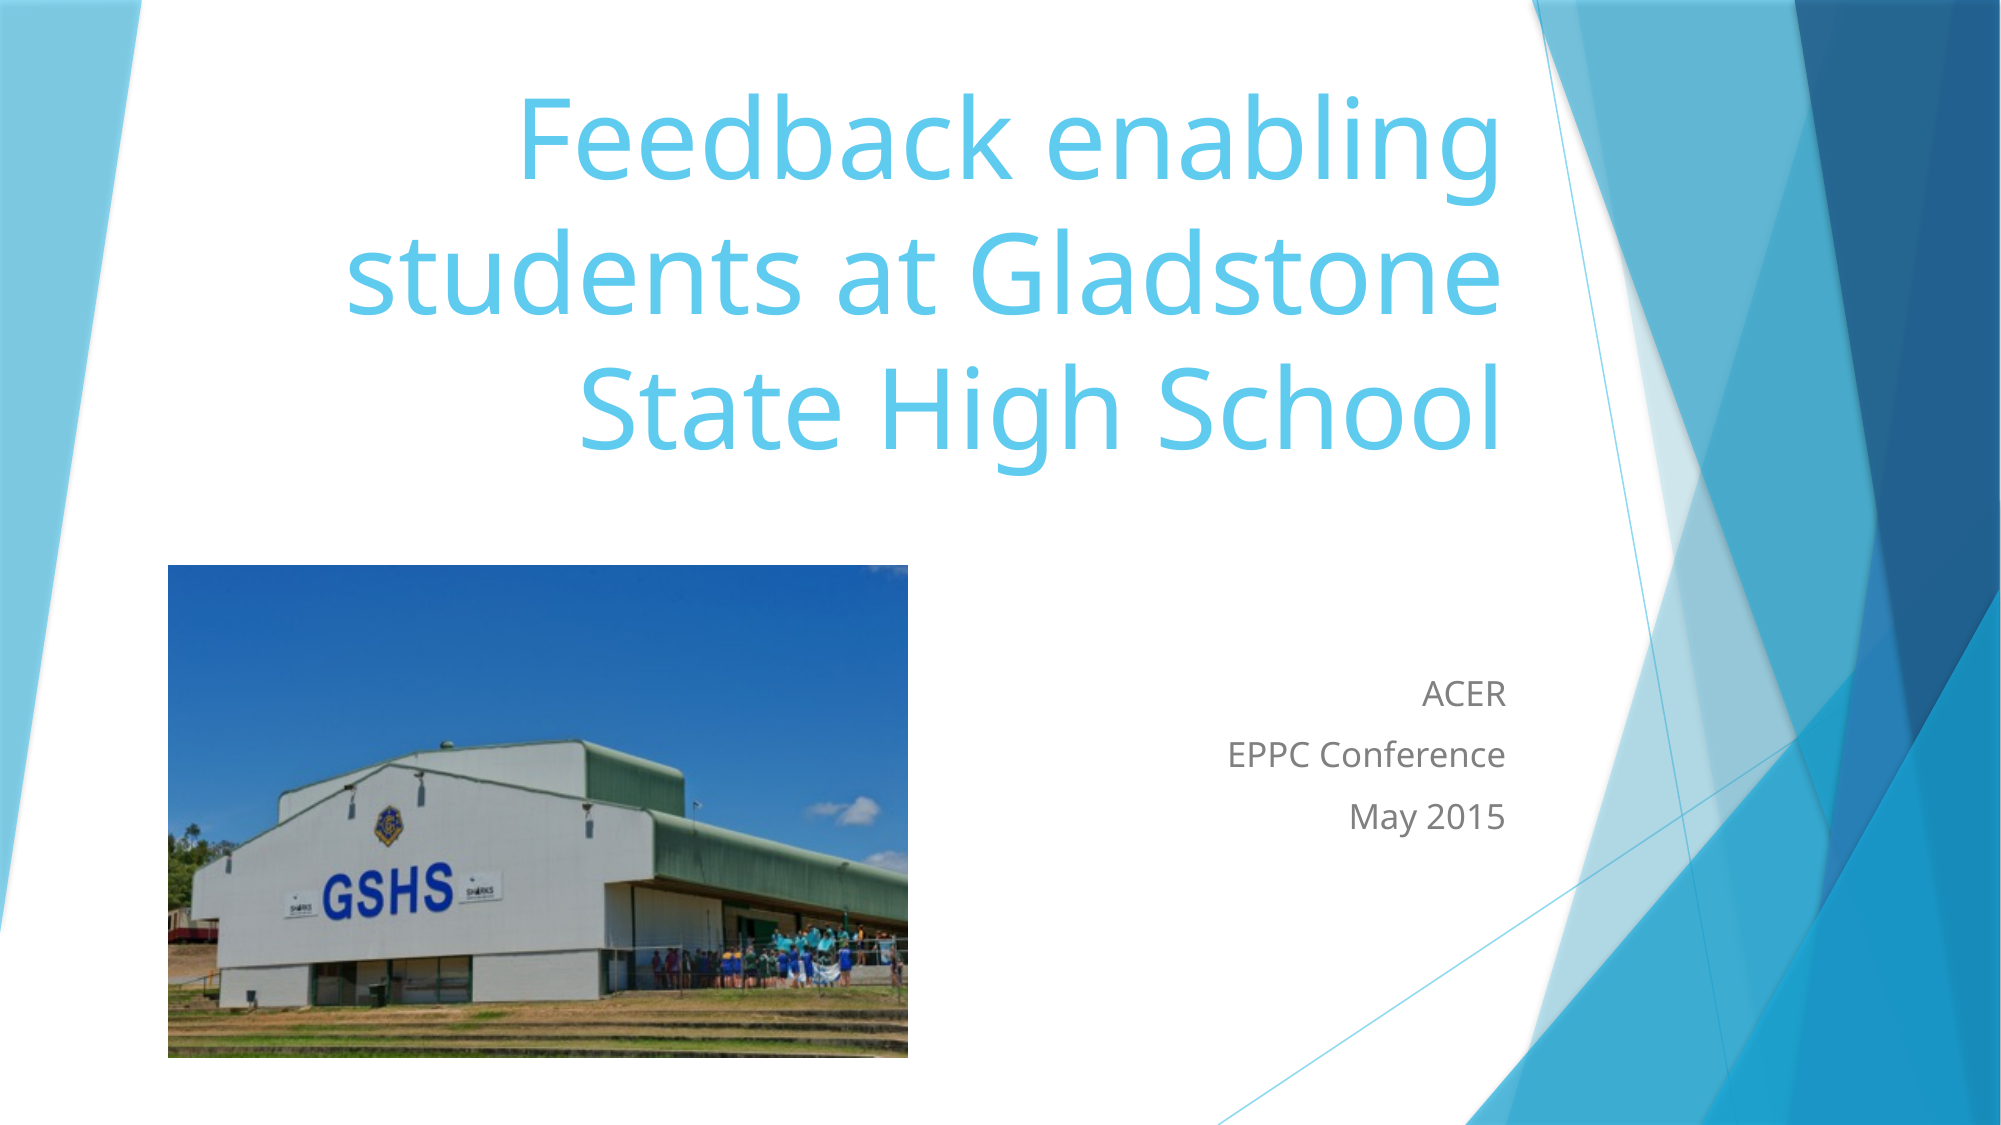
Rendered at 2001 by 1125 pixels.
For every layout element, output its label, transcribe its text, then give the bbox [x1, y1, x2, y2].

subtitle ACER EPPC Conference May 2015 [913, 664, 1522, 845]
picture [168, 564, 909, 1058]
title Feedback enabling students at Gladstone State High School [247, 209, 1522, 480]
